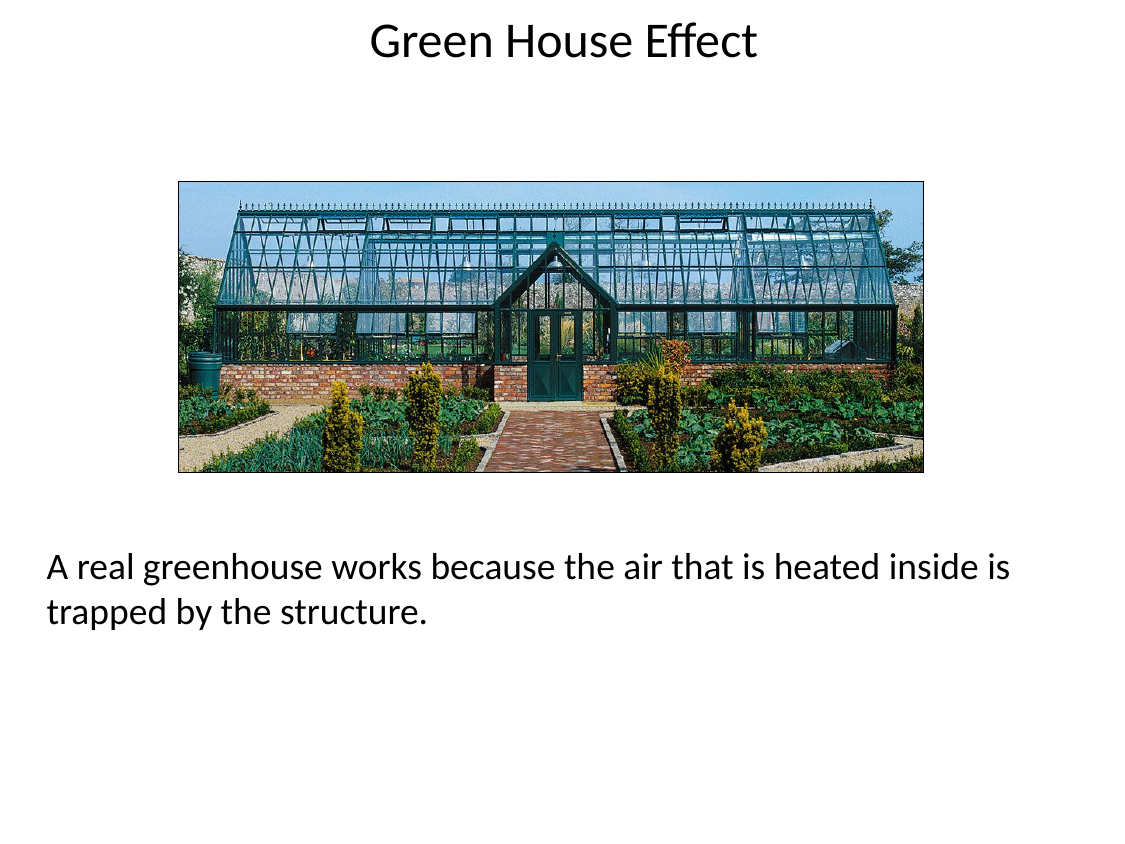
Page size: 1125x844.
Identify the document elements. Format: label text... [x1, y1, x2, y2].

text_box A real greenhouse works because the air that is heated inside is trapped by the structure. [31, 534, 1097, 640]
picture [177, 181, 924, 474]
text_box Green House Effect [354, 0, 774, 75]
